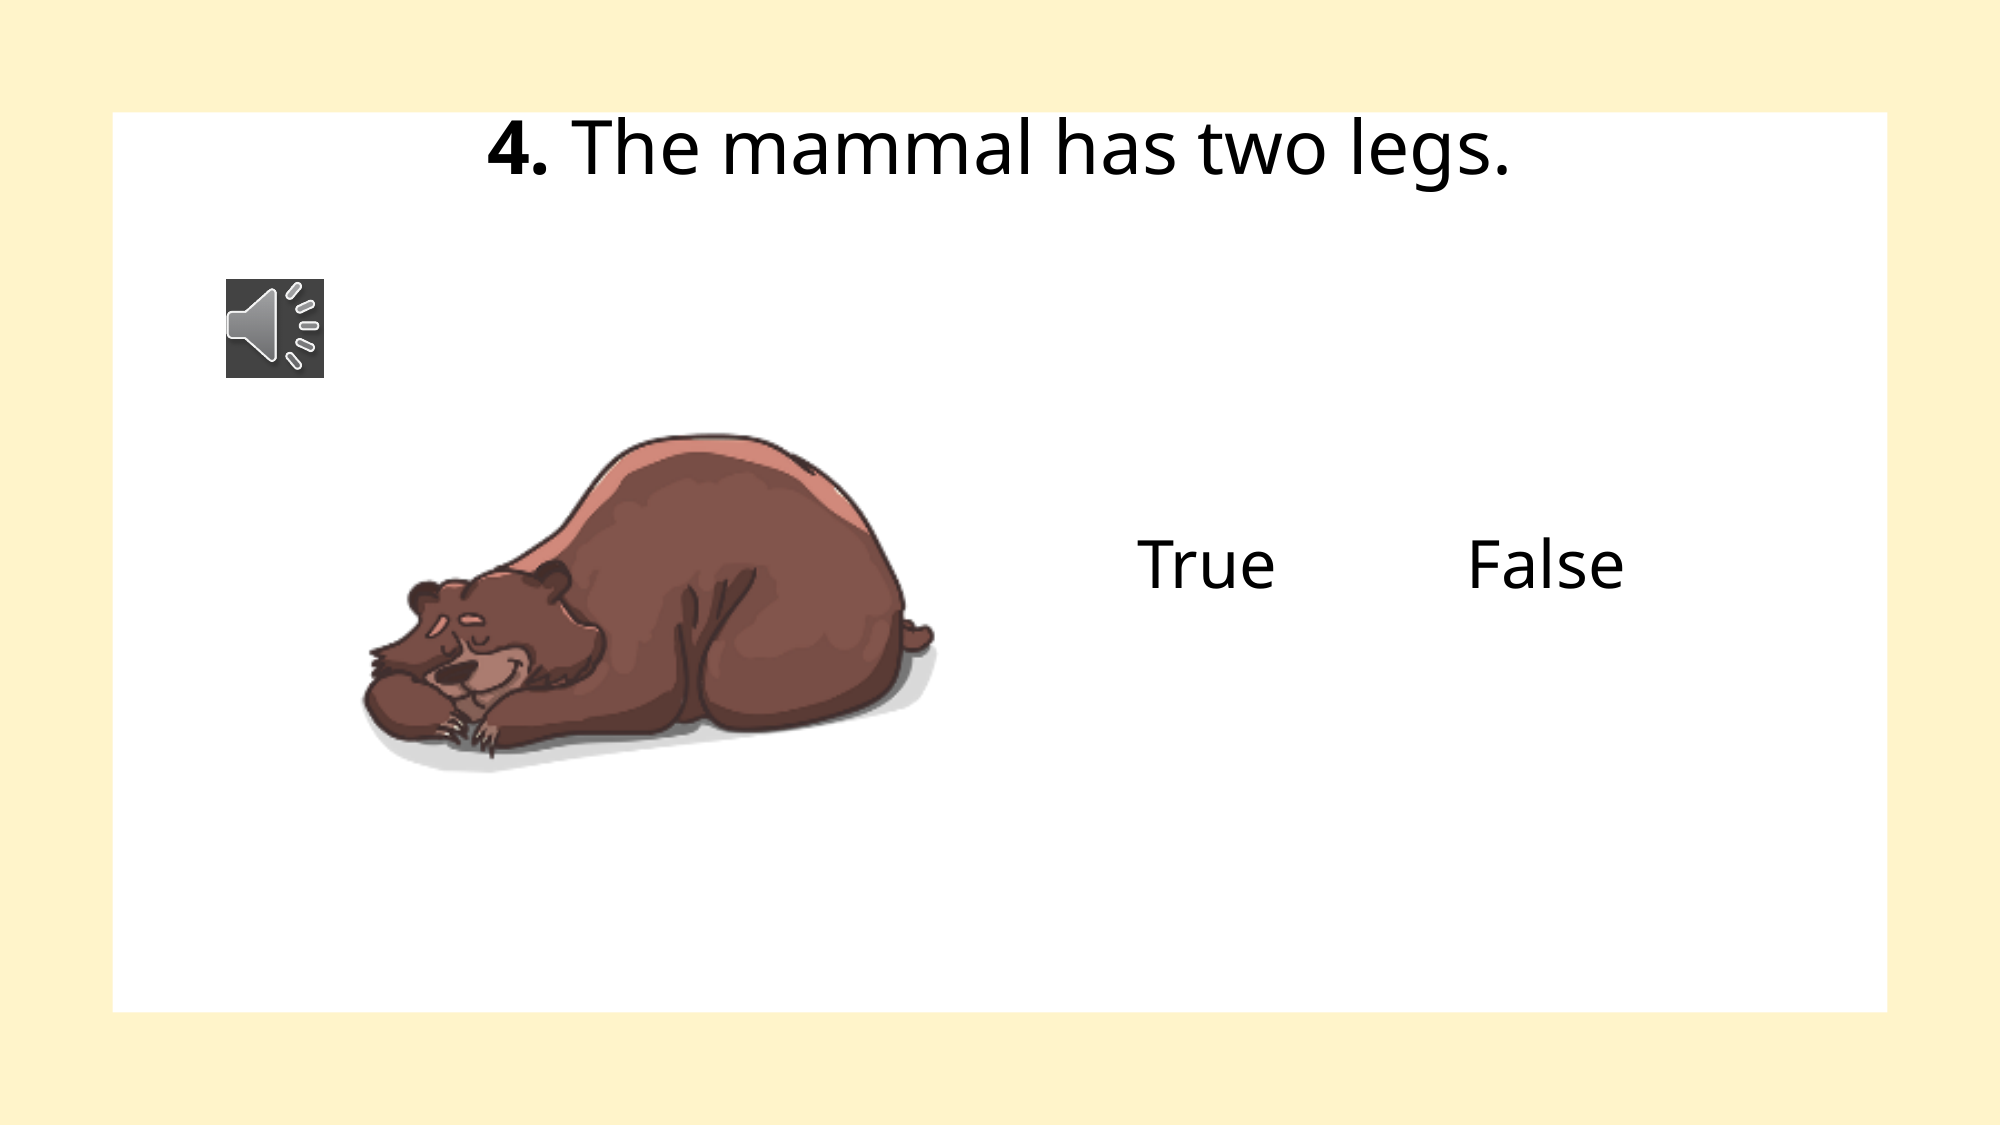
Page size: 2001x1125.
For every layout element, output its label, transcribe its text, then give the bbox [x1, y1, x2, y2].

picture [225, 278, 326, 379]
title 4. The mammal has two legs. [112, 126, 1888, 343]
text_box True False [1122, 514, 1670, 610]
text_box [110, 110, 1890, 1014]
picture [329, 415, 966, 783]
text_box [0, 0, 2000, 1125]
